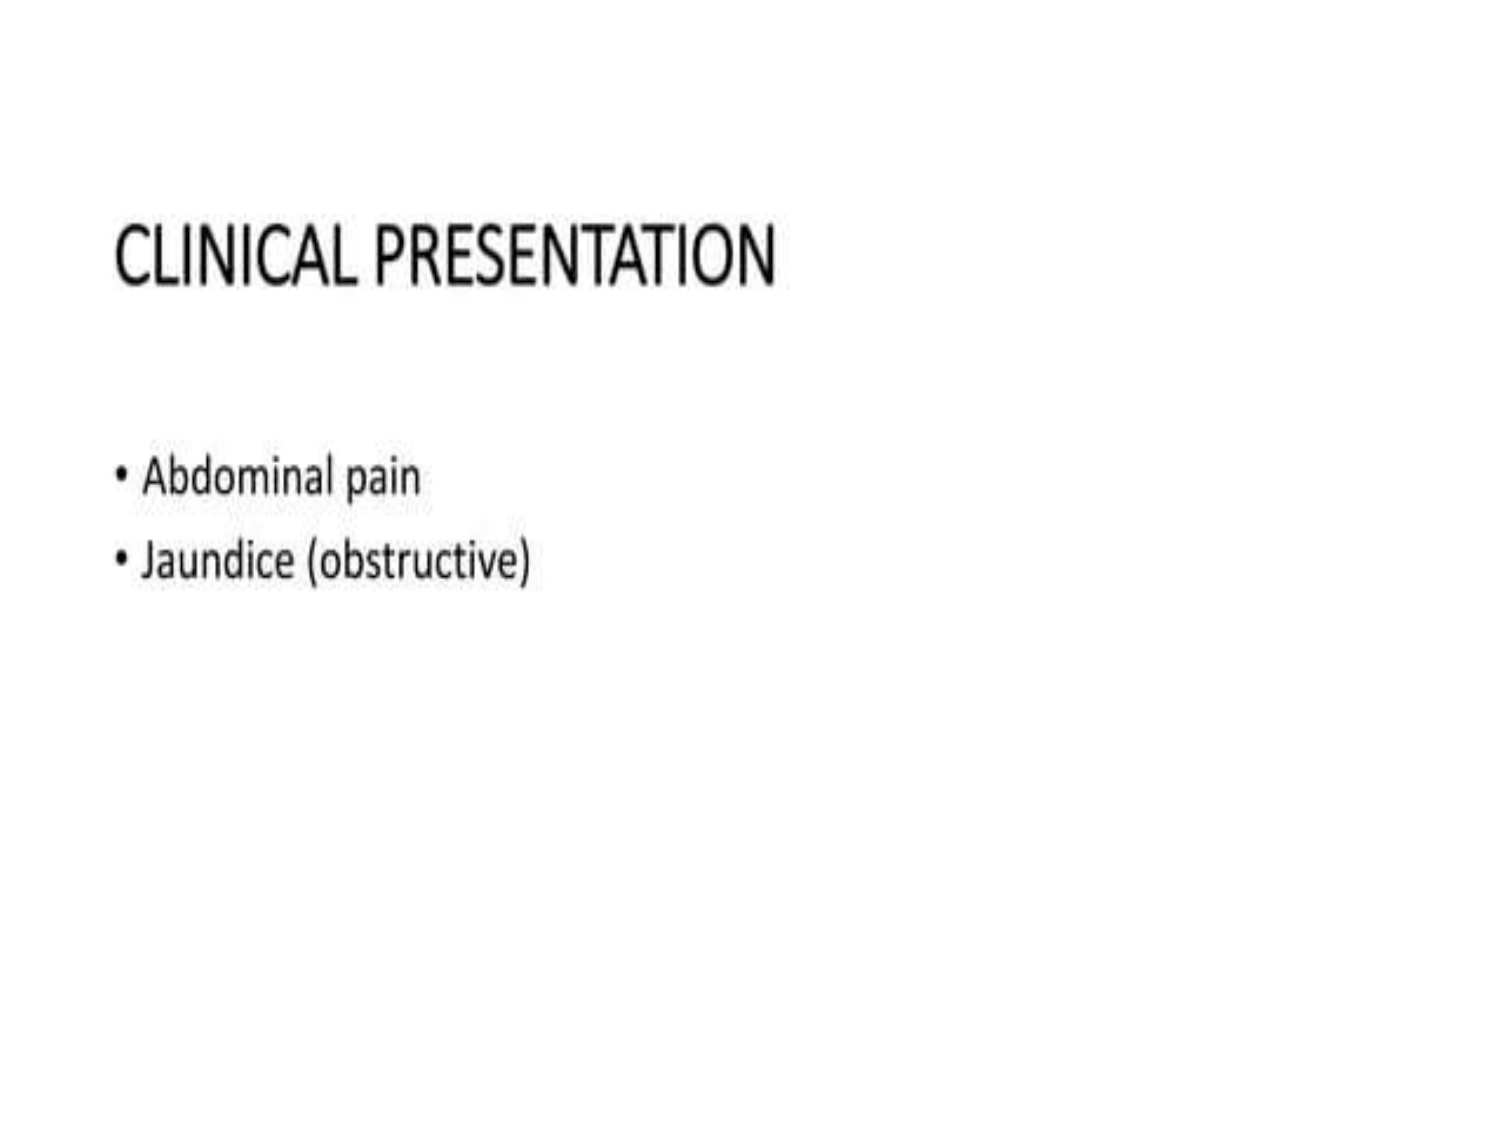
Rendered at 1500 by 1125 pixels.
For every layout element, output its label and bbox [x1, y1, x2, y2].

picture [0, 139, 1500, 1125]
